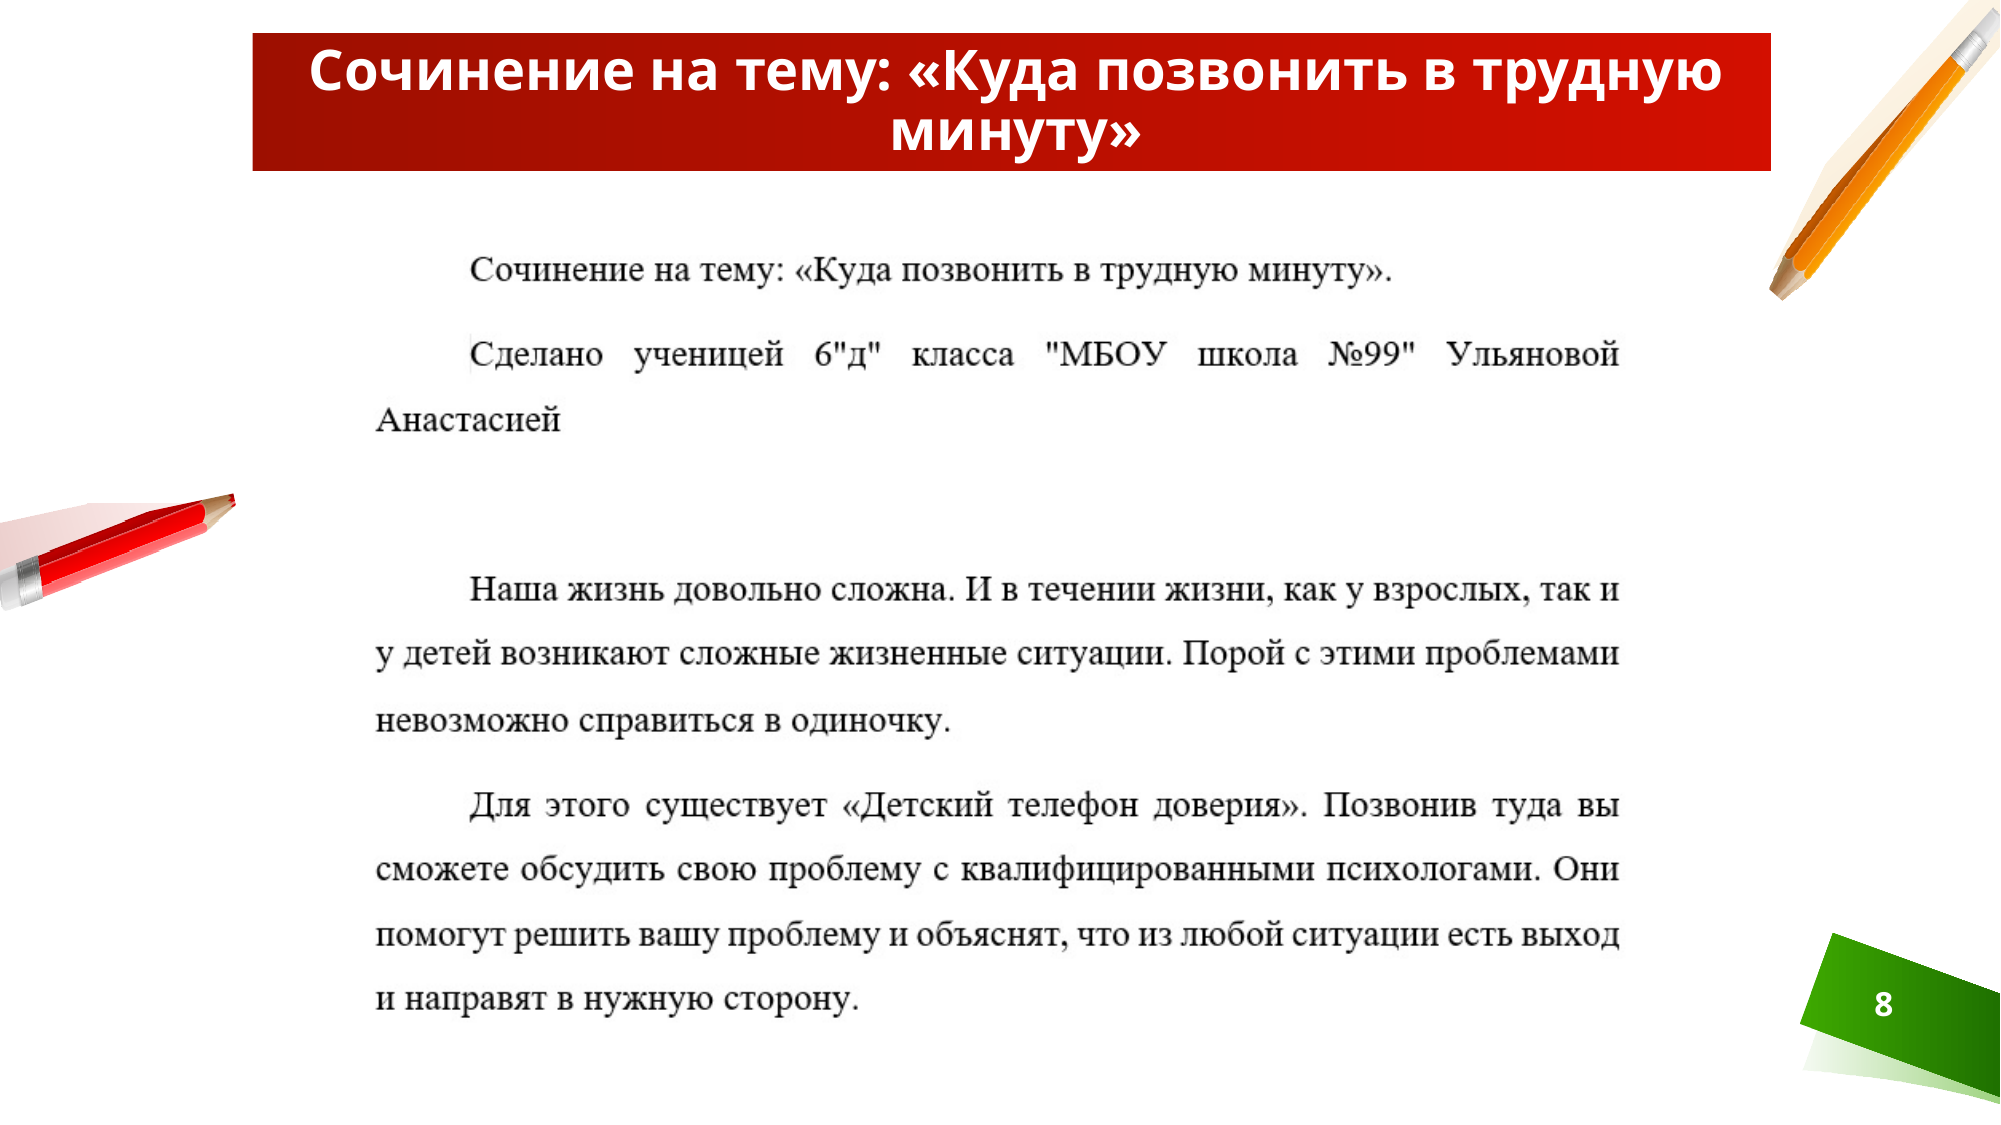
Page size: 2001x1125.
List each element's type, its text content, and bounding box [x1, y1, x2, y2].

title Сочинение на тему: «Куда позвонить в трудную минуту» [252, 33, 1771, 171]
picture [1755, 0, 2000, 322]
picture [335, 179, 1664, 1125]
picture [0, 493, 248, 613]
slide_number 8 [1831, 975, 1937, 1036]
